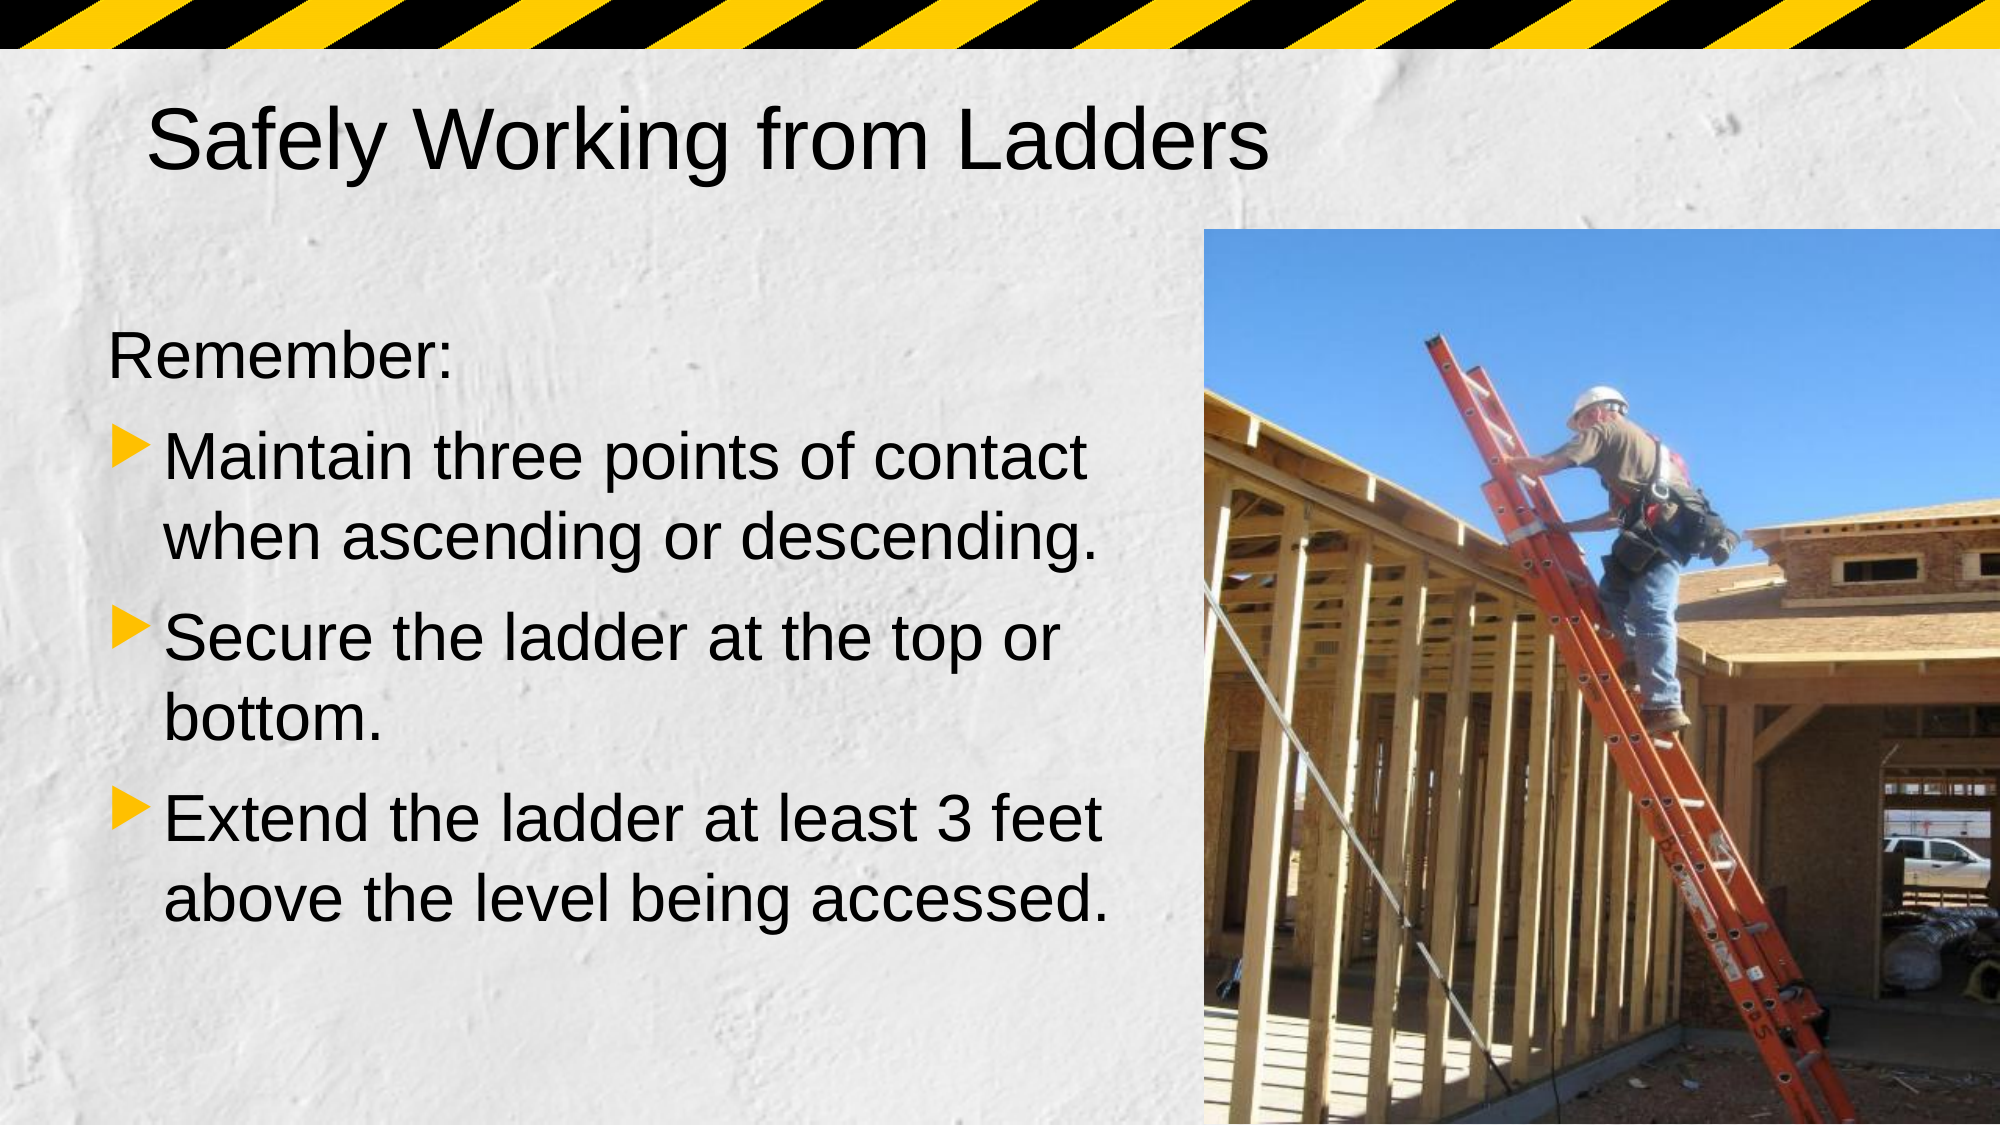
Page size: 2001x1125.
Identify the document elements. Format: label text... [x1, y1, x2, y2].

text_box Remember: Maintain three points of contact when ascending or descending. Secure the ladder at the top or bottom. Extend the ladder at least 3 feet above the level being accessed. [92, 303, 1174, 993]
picture [1204, 228, 2000, 1124]
title Safely Working from Ladders [106, 74, 1883, 304]
